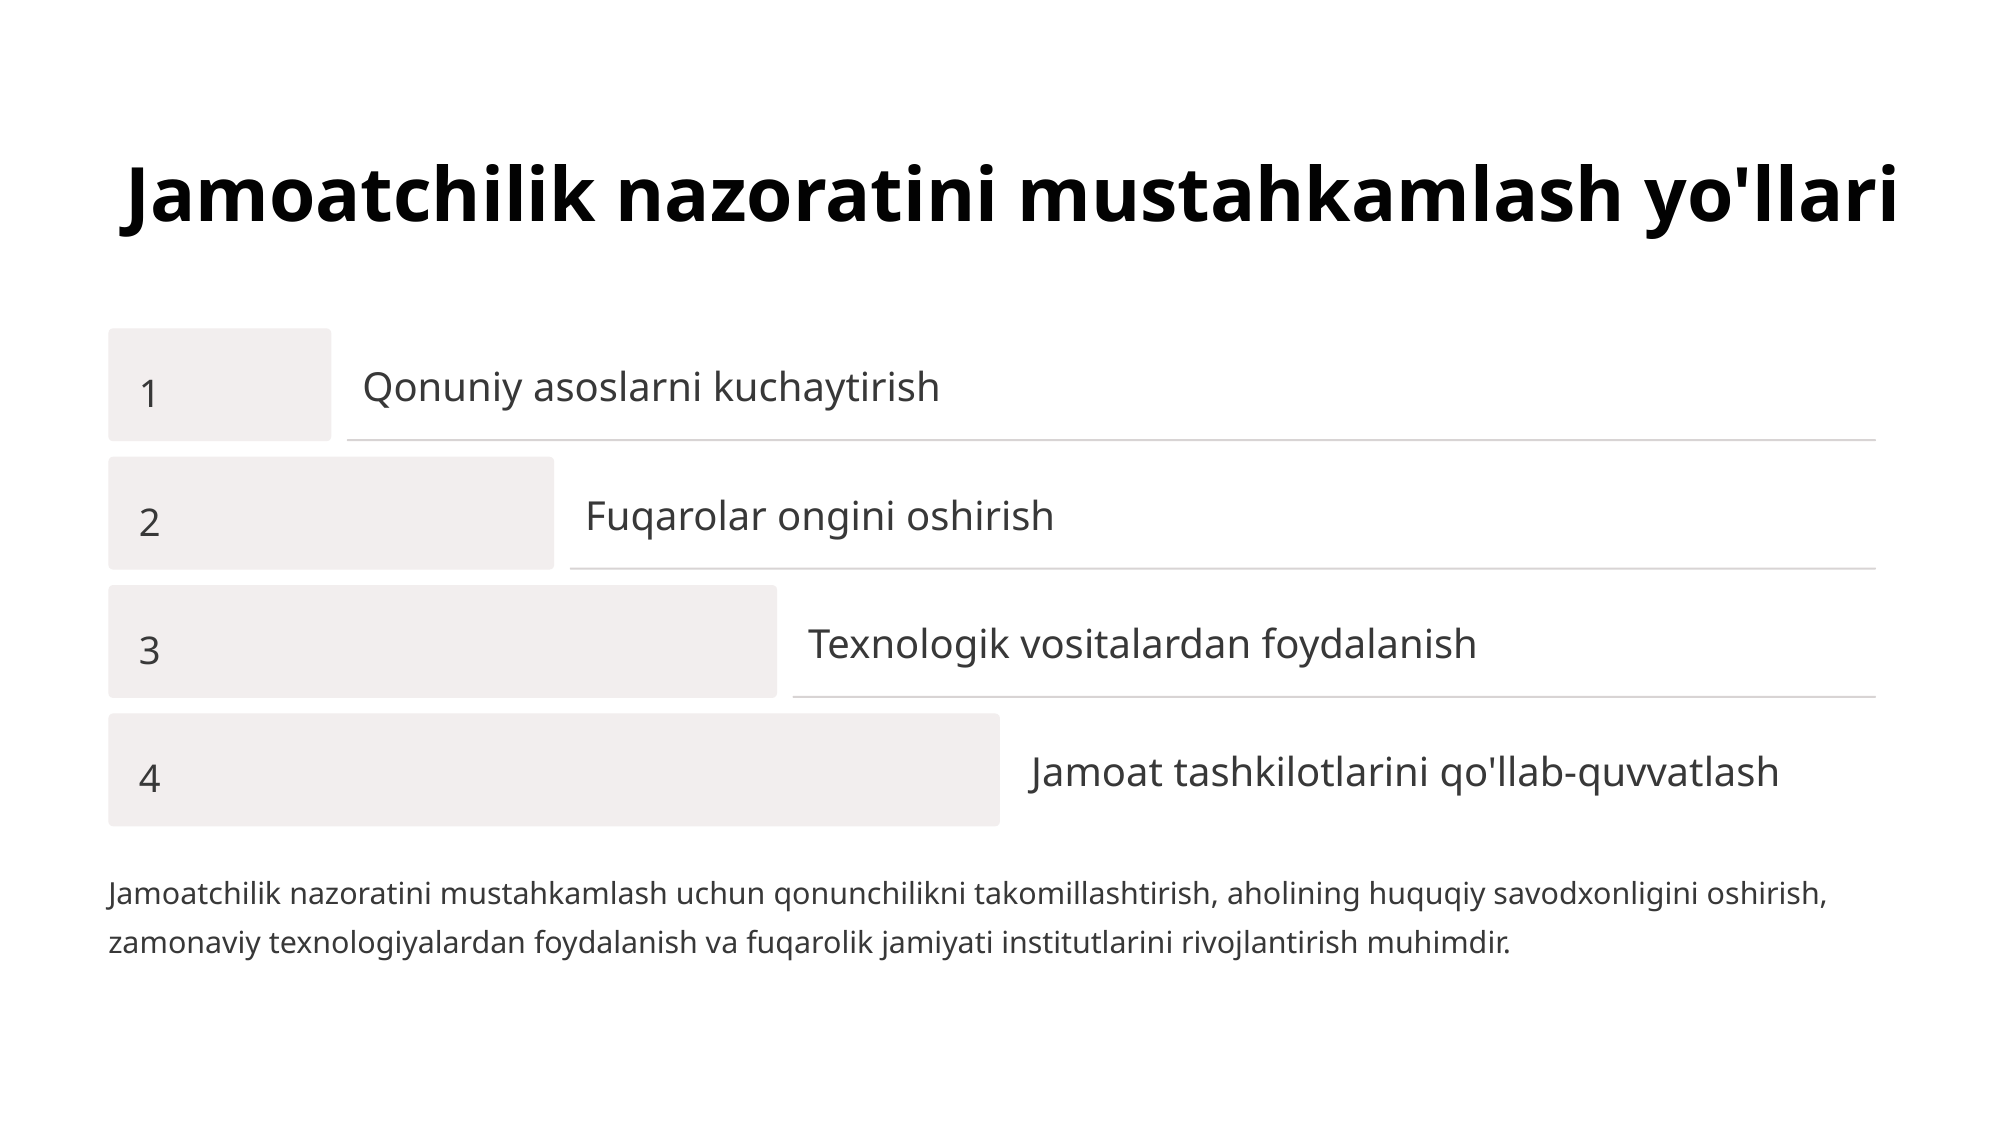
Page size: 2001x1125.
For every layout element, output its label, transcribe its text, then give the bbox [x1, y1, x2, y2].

text_box [108, 713, 1000, 827]
text_box Jamoat tashkilotlarini qo'llab-quvvatlash [1030, 744, 1770, 796]
text_box 4 [139, 738, 161, 801]
text_box [108, 328, 332, 442]
text_box Texnologik vositalardan foydalanish [808, 616, 1461, 667]
text_box [108, 585, 778, 698]
text_box [108, 456, 555, 570]
text_box Jamoatchilik nazoratini mustahkamlash yo'llari [160, 134, 1868, 237]
text_box Qonuniy asoslarni kuchaytirish [362, 359, 928, 411]
text_box 2 [139, 482, 161, 545]
text_box Fuqarolar ongini oshirish [585, 487, 1042, 539]
text_box Jamoatchilik nazoratini mustahkamlash uchun qonunchilikni takomillashtirish, aholining huquqiy savodxonligini oshirish, zamonaviy texnologiyalardan foydalanish va fuqarolik jamiyati institutlarini rivojlantirish muhimdir. [108, 861, 1892, 961]
text_box 3 [139, 610, 161, 673]
text_box 1 [139, 353, 161, 416]
